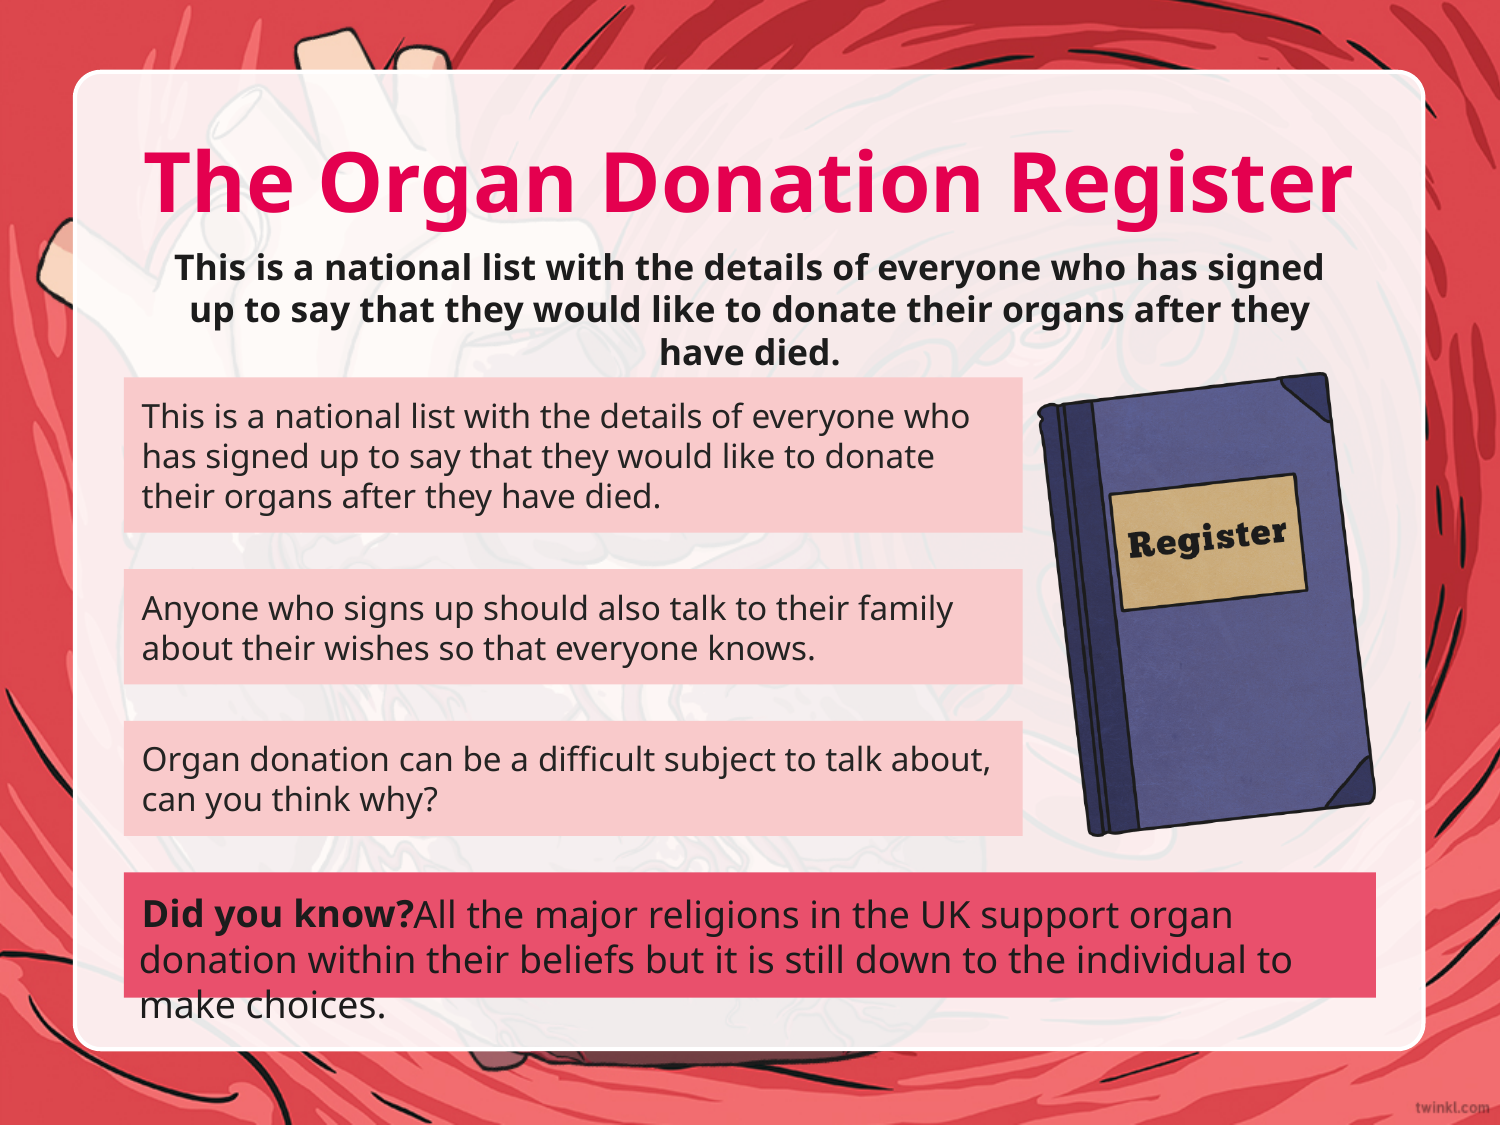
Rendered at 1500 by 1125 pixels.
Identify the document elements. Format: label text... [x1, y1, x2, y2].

text_box Anyone who signs up should also talk to their family about their wishes so that everyone knows. [123, 568, 1024, 685]
picture [0, 0, 1500, 1125]
text_box Organ donation can be a difficult subject to talk about, can you think why? [123, 720, 1024, 837]
text_box This is a national list with the details of everyone who has signed up to say that they would like to donate their organs after they have died. [123, 376, 1024, 534]
text_box All the major religions in the UK support organ donation within their beliefs but it is still down to the individual to make choices. [123, 883, 1376, 1034]
text_box Did you know? [123, 871, 1377, 999]
title The Organ Donation Register [73, 125, 1426, 247]
text_box This is a national list with the details of everyone who has signed up to say that they would like to donate their organs after they have died. [123, 247, 1376, 371]
